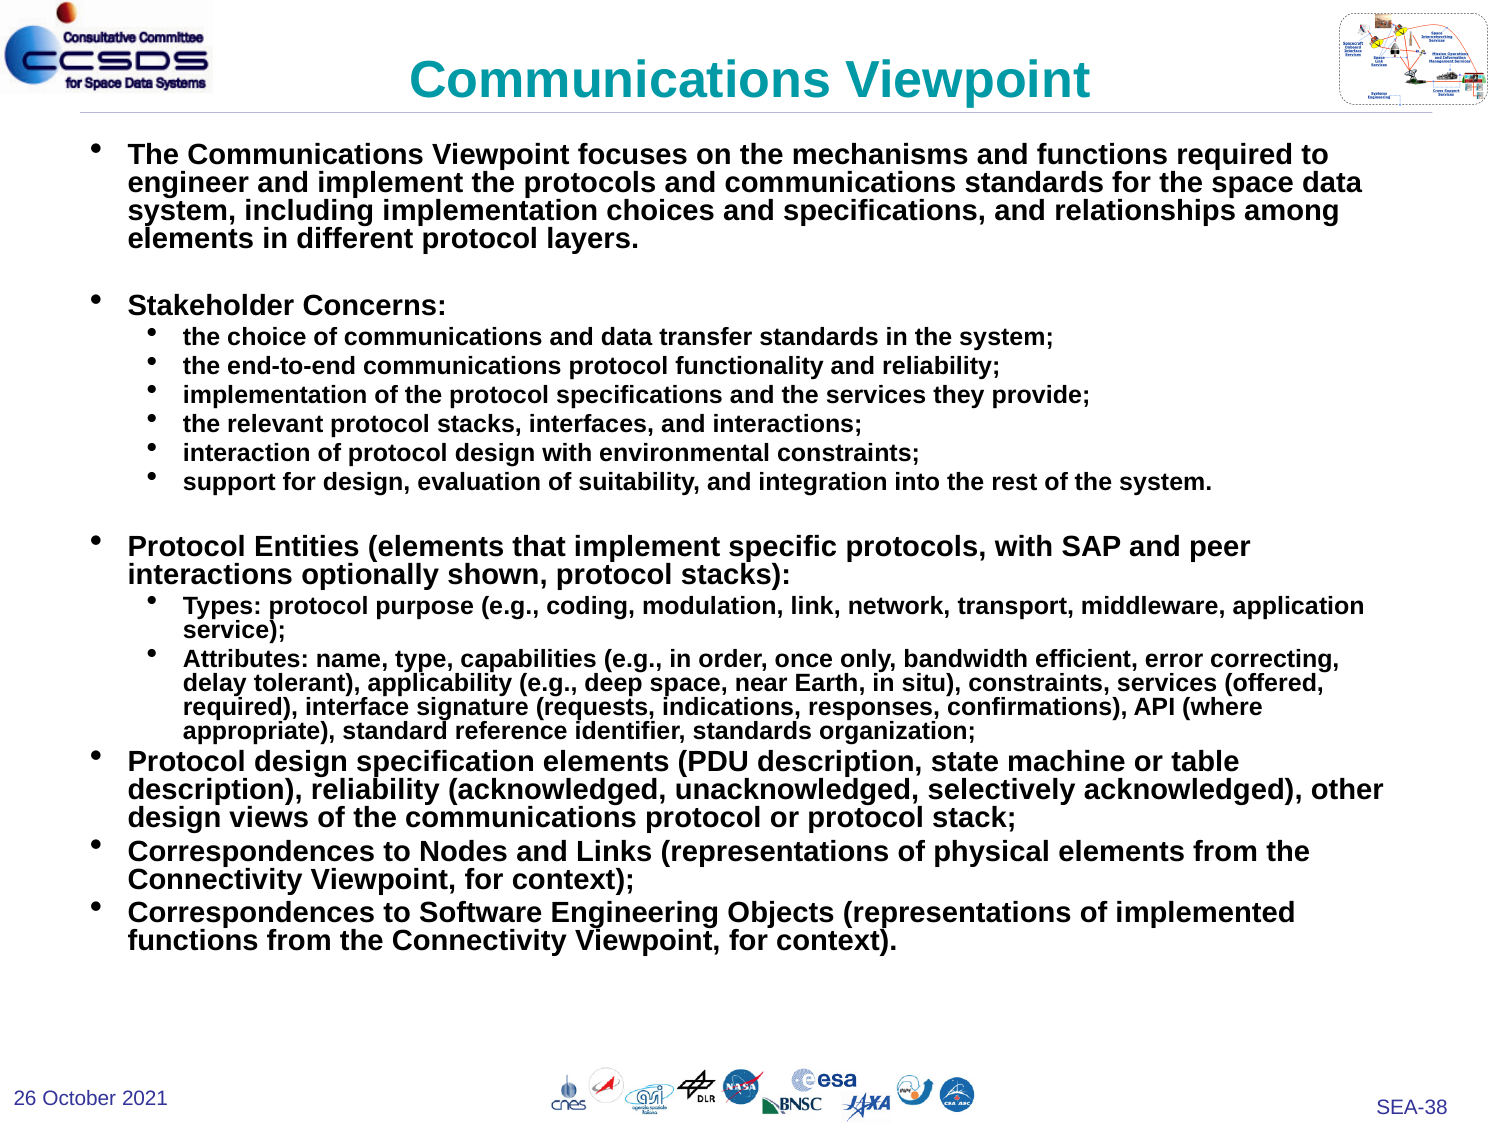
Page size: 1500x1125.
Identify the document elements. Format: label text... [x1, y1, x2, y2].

list The Communications Viewpoint focuses on the mechanisms and functions required to engineer and implement the protocols and communications standards for the space data system, including implementation choices and specifications, and relationships among elements in different protocol layers. Stakeholder Concerns: the choice of communications and data transfer standards in the system; the end-to-end communications protocol functionality and reliability; implementation of the protocol specifications and the services they provide; the relevant protocol stacks, interfaces, and interactions; interaction of protocol design with environmental constraints; support for design, evaluation of suitability, and integration into the rest of the system. Protocol Entities (elements that implement specific protocols, with SAP and peer interactions optionally shown, protocol stacks): Types: protocol purpose (e.g., coding, modulation, link, network, transport, middleware, application service); Attributes: name, type, capabilities (e.g., in order, once only, bandwidth efficient, error correcting, delay tolerant), applicability (e.g., deep space, near Earth, in situ), constraints, services (offered, required), interface signature (requests, indications, responses, confirmations), API (where appropriate), standard reference identifier, standards organization; Protocol design specification elements (PDU description, state machine or table description), reliability (acknowledged, unacknowledged, selectively acknowledged), other design views of the communications protocol or protocol stack; Correspondences to Nodes and Links (representations of physical elements from the Connectivity Viewpoint, for context); Correspondences to Software Engineering Objects (representations of implemented functions from the Connectivity Viewpoint, for context). [75, 134, 1425, 1013]
picture [549, 1064, 975, 1125]
picture [0, 0, 213, 94]
picture [1338, 12, 1488, 106]
title Communications Viewpoint [75, 45, 1425, 134]
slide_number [0, 1074, 285, 1120]
